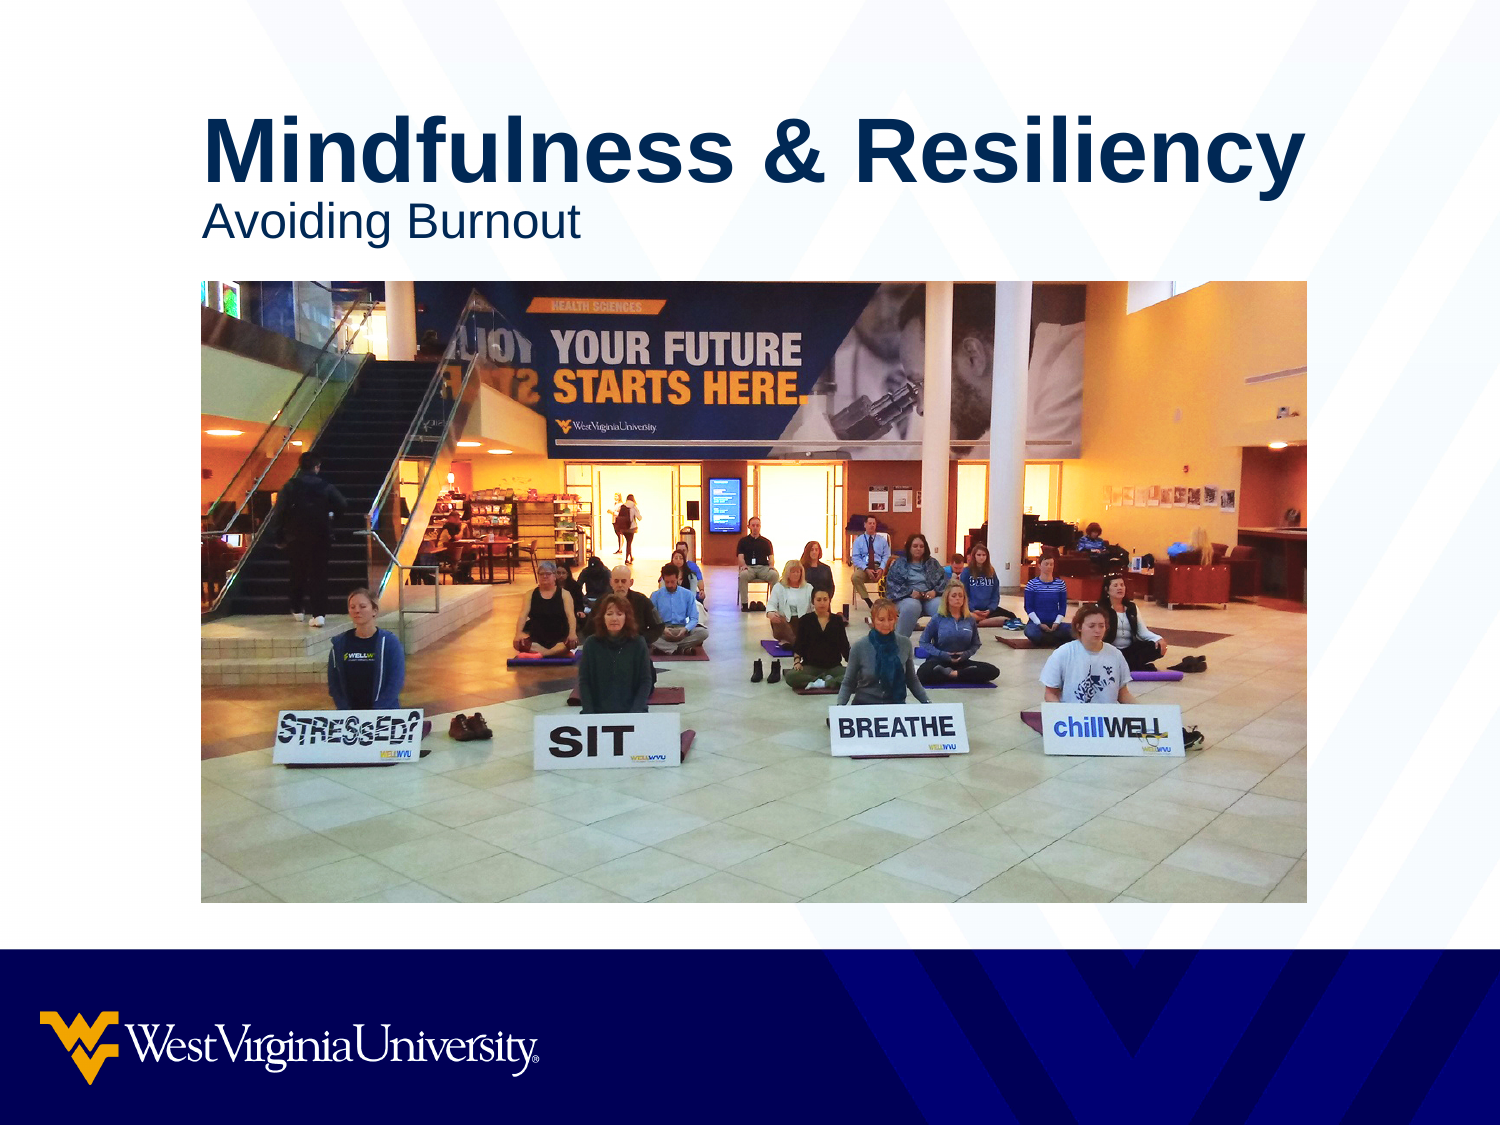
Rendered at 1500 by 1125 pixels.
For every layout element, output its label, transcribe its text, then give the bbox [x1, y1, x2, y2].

subtitle Avoiding Burnout [0, 187, 955, 460]
text_box Mindfulness & Resiliency [187, 83, 1371, 209]
picture [0, 0, 1500, 1125]
